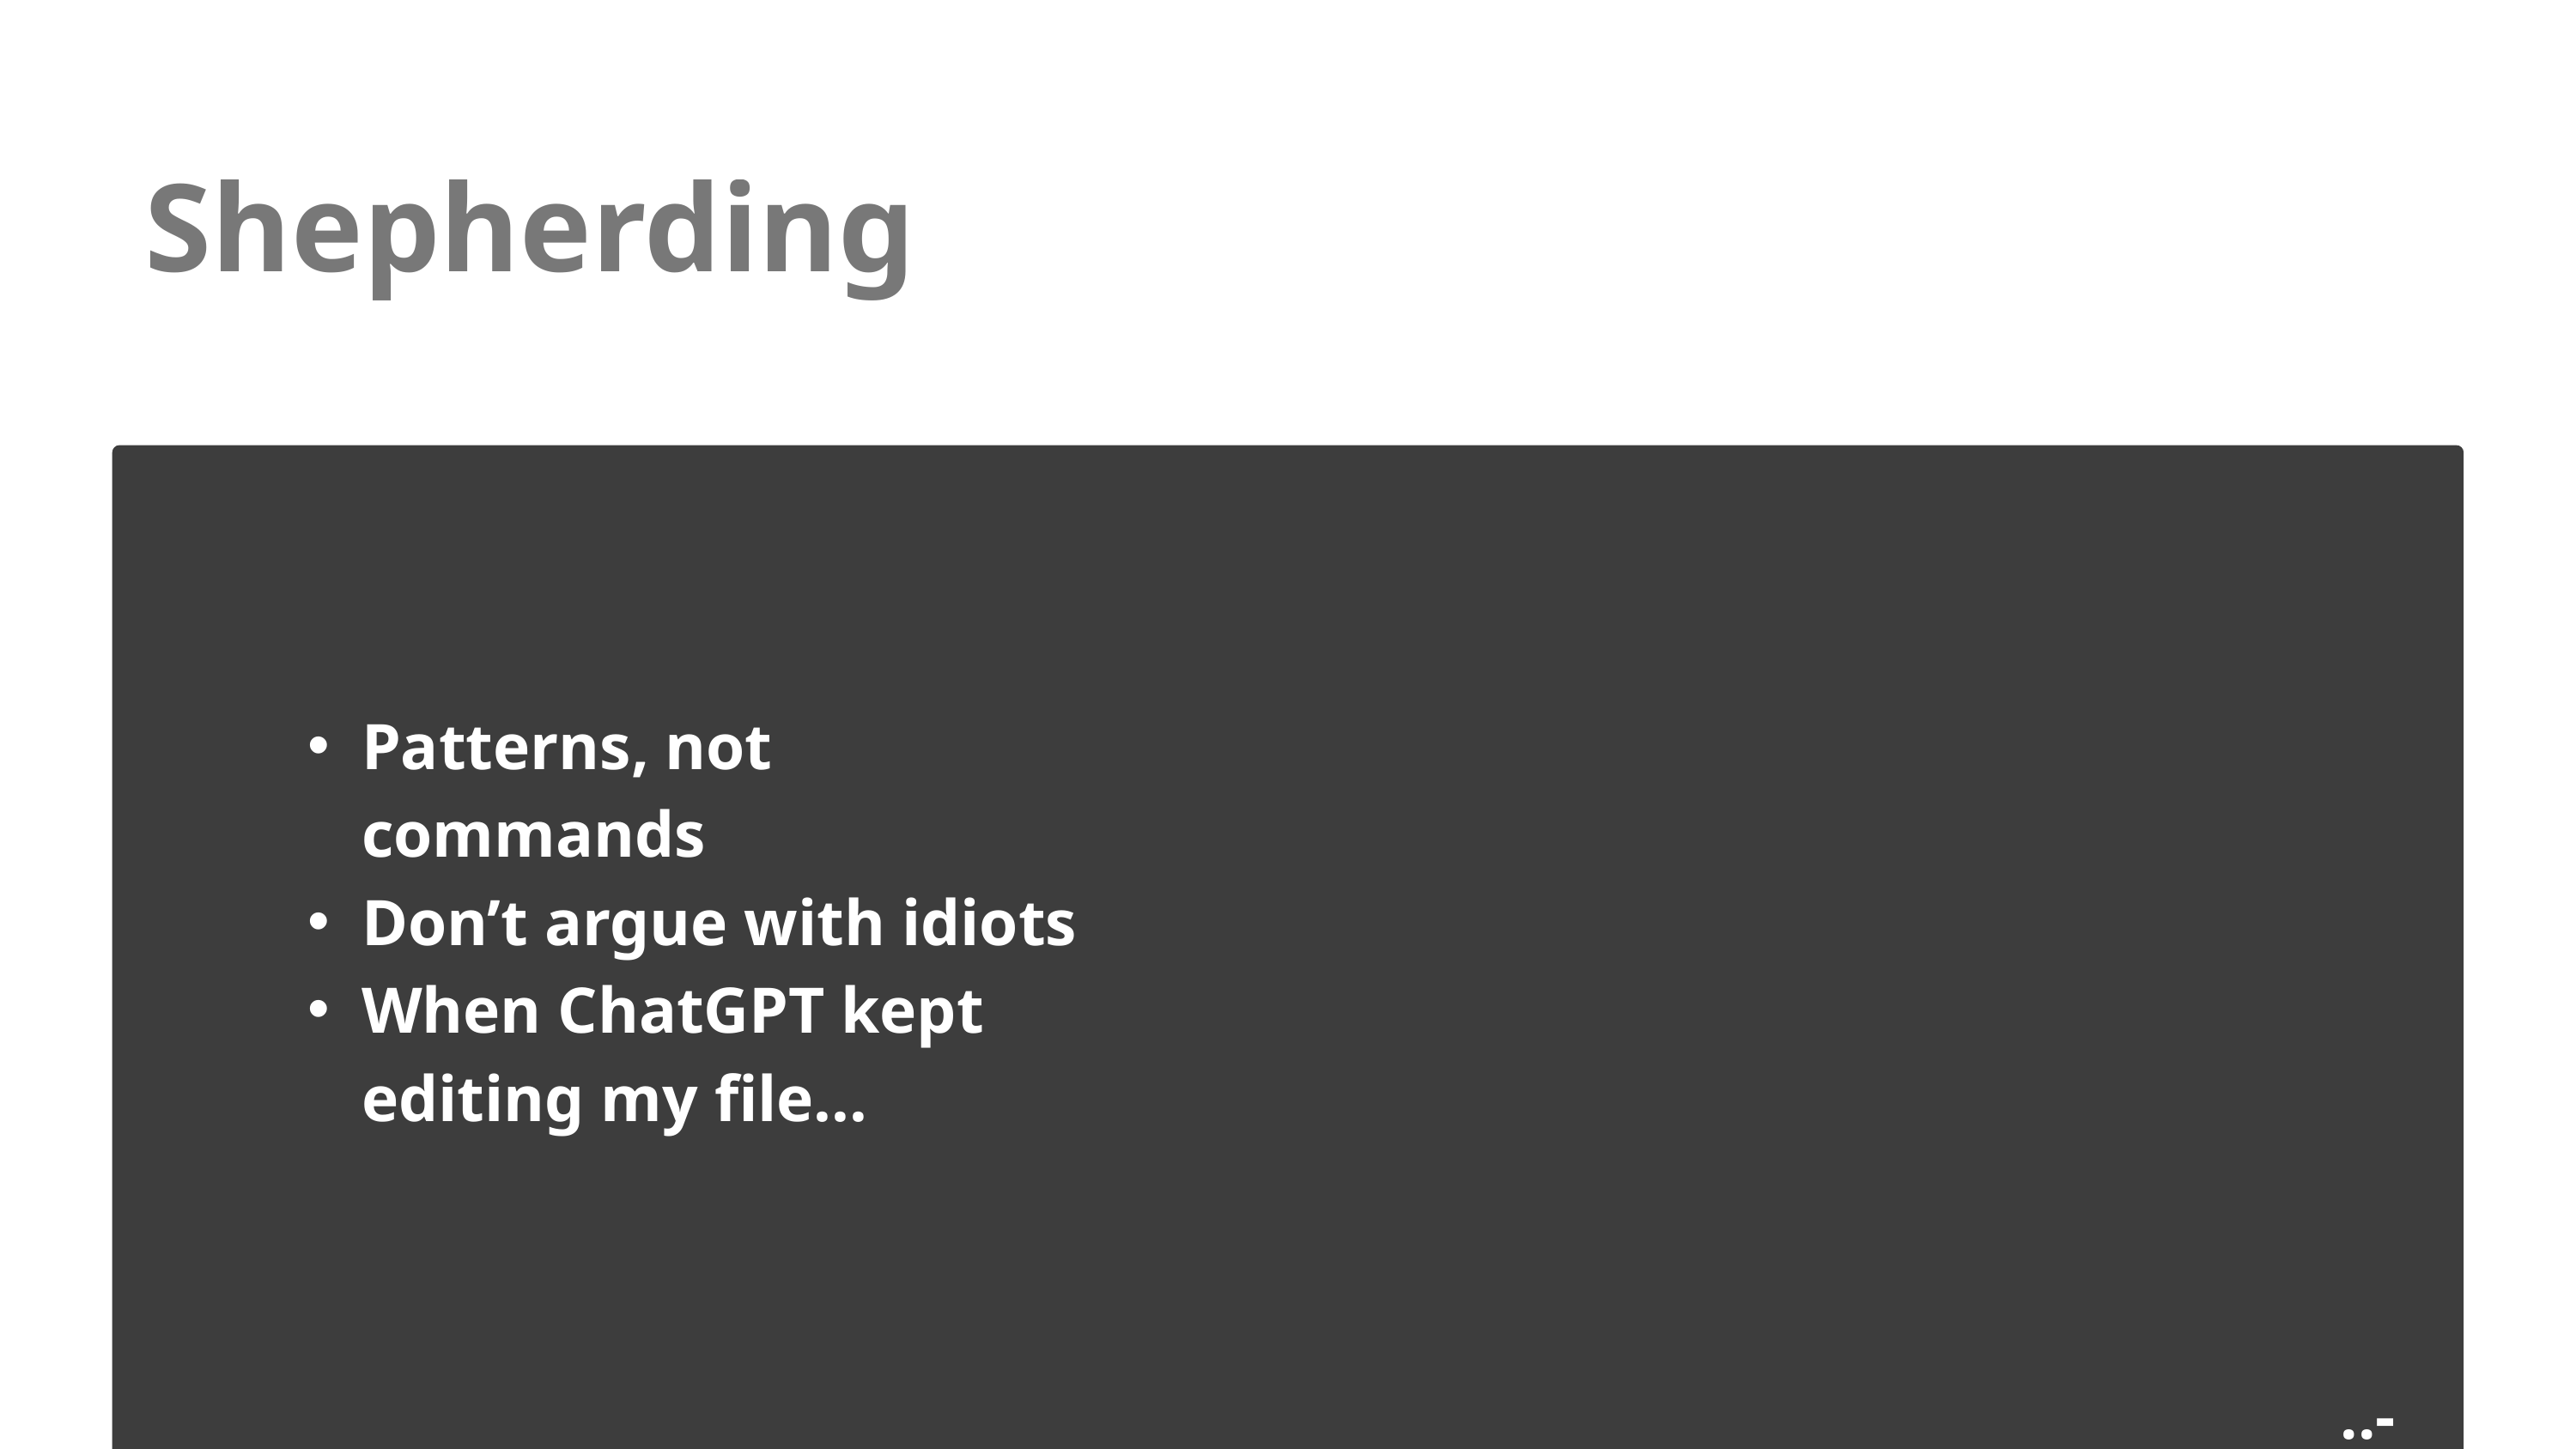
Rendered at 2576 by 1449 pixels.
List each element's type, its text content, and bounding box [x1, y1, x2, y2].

text_box Shepherding [144, 125, 1414, 296]
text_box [112, 445, 2464, 1449]
